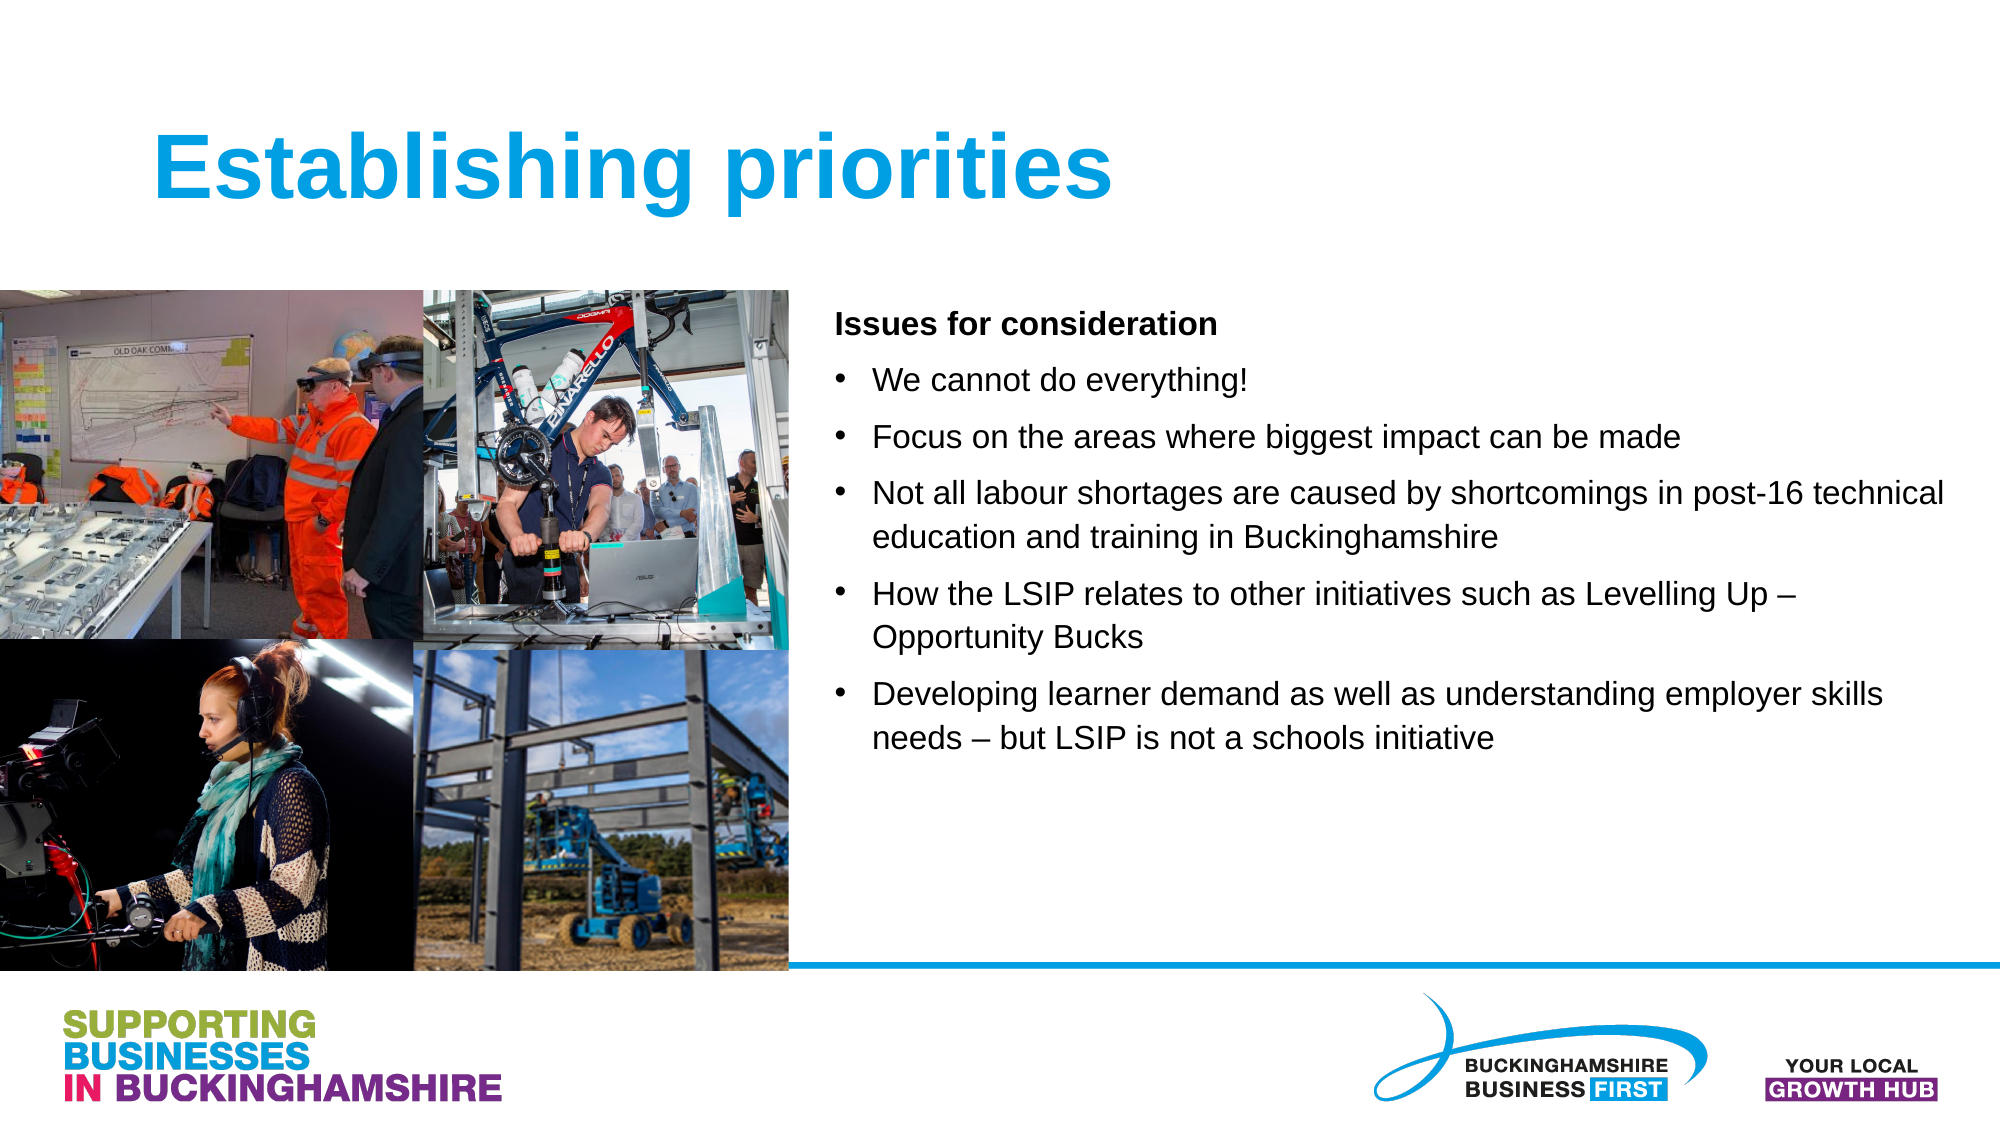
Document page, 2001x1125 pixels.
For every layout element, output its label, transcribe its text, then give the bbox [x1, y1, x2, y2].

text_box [0, 290, 789, 971]
title Establishing priorities [137, 59, 1863, 278]
picture [0, 969, 2000, 1125]
list Issues for consideration We cannot do everything! Focus on the areas where biggest impact can be made Not all labour shortages are caused by shortcomings in post-16 technical education and training in Buckinghamshire How the LSIP relates to other initiatives such as Levelling Up – Opportunity Bucks Developing learner demand as well as understanding employer skills needs – but LSIP is not a schools initiative [819, 290, 1973, 953]
